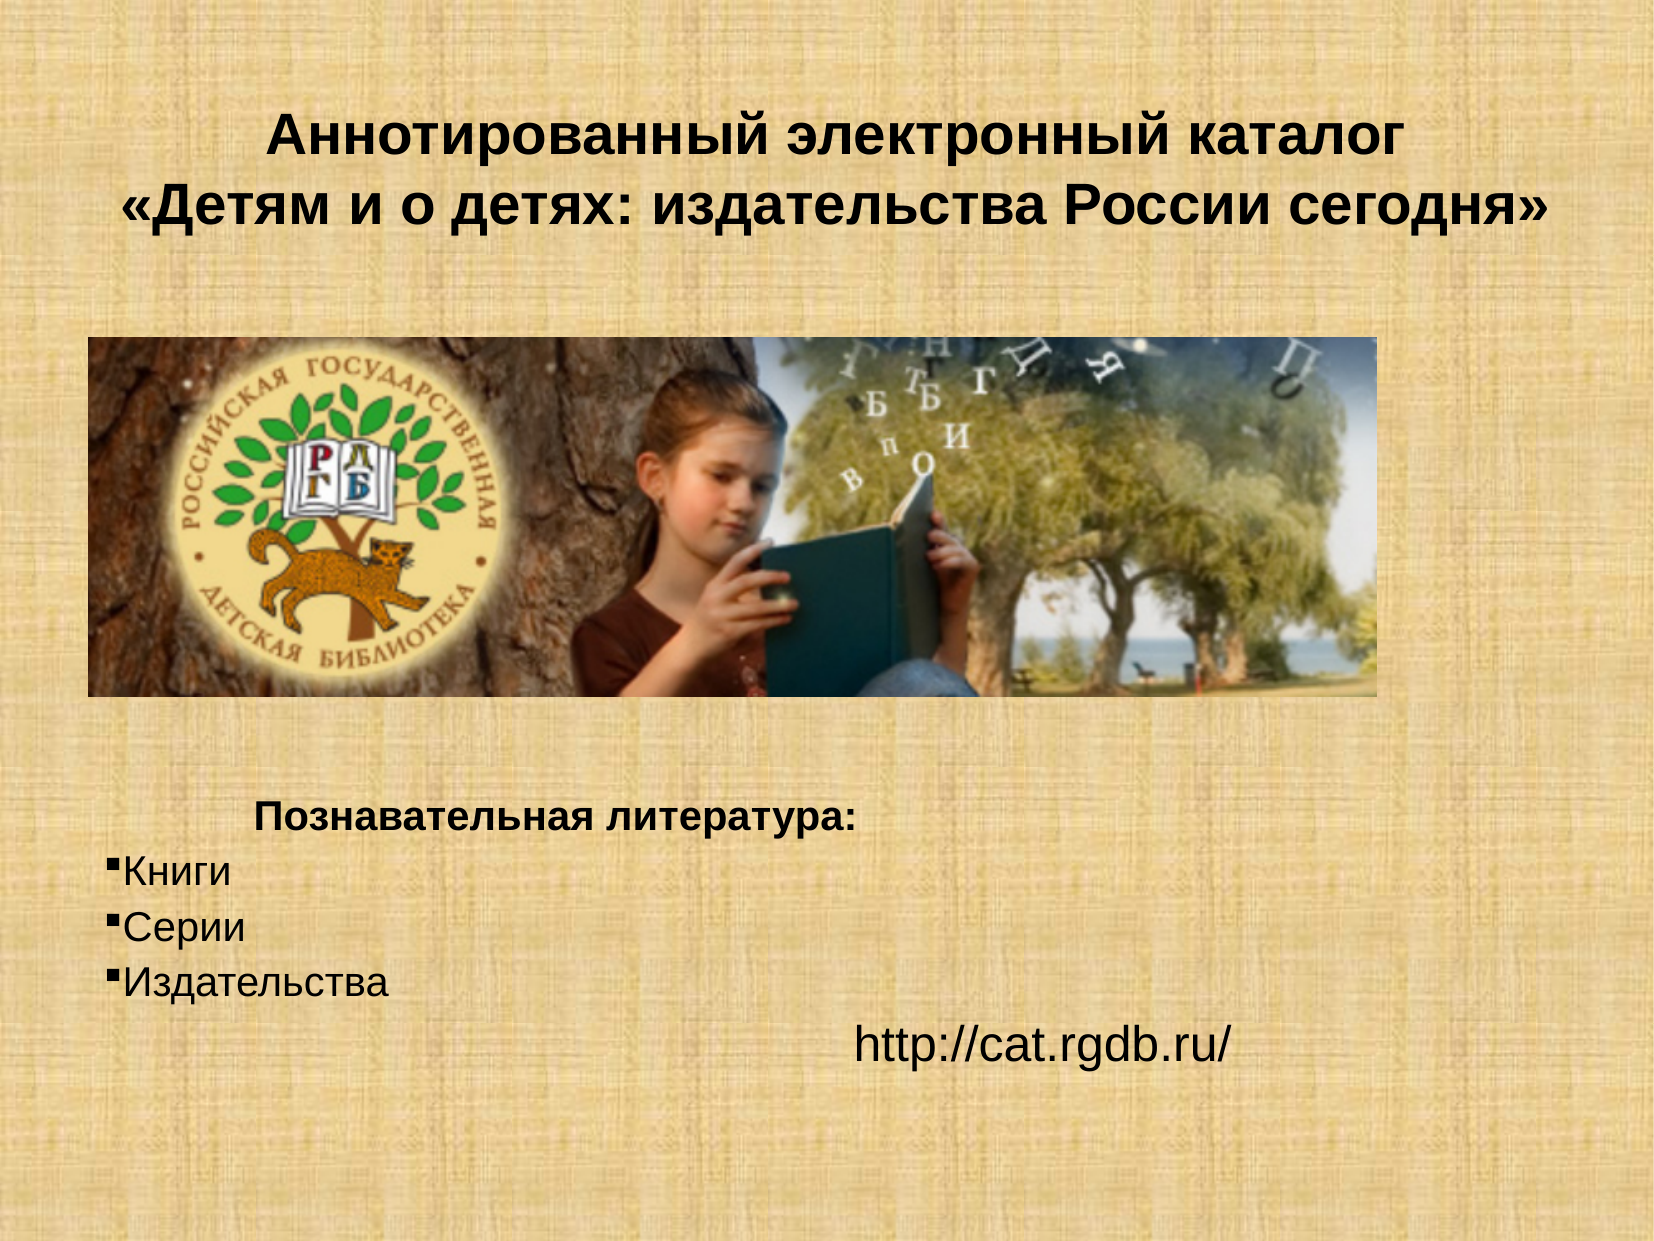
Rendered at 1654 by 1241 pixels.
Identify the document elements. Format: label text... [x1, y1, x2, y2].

title Аннотированный электронный каталог «Детям и о детях: издательства России сегодня» [64, 66, 1607, 244]
list Познавательная литература: Книги Серии Издательства http://cat.rgdb.ru/ [88, 786, 1439, 1095]
picture [0, 0, 1654, 1241]
